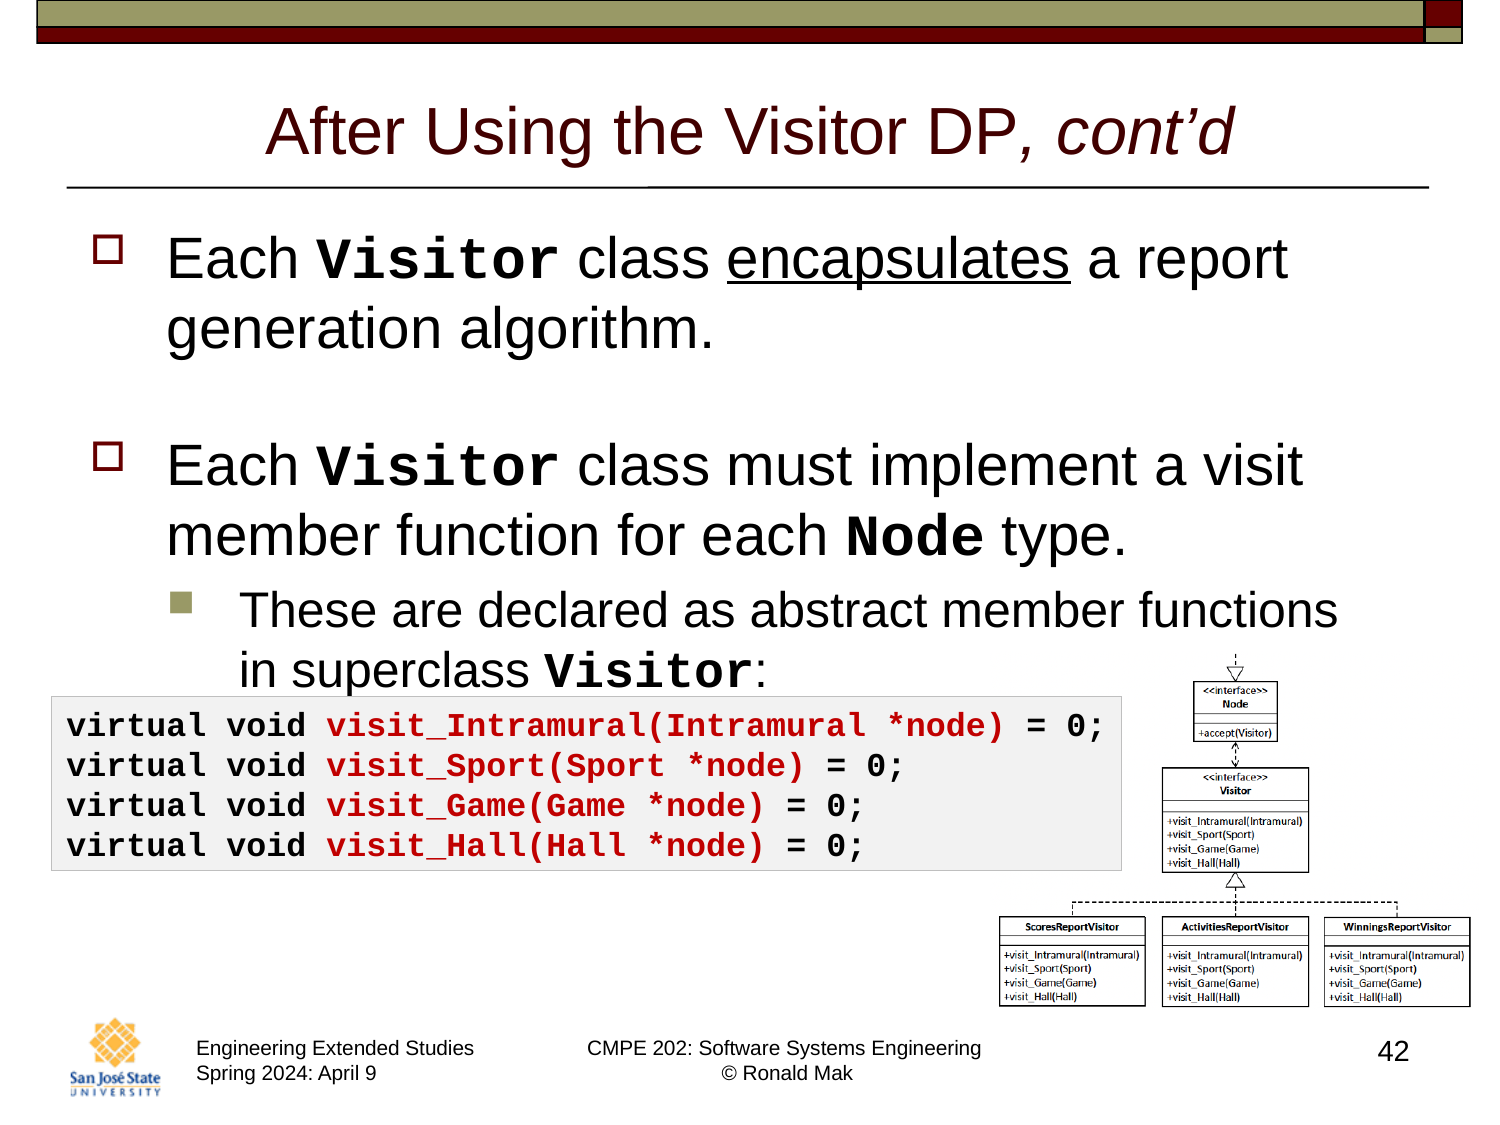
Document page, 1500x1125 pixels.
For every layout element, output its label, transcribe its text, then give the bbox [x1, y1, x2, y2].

picture [60, 1012, 166, 1112]
slide_number 42 [1305, 1025, 1425, 1100]
picture [989, 651, 1479, 1013]
list Each Visitor class encapsulates a report generation algorithm. Each Visitor class must implement a visit member function for each Node type. These are declared as abstract member functions in superclass Visitor: [75, 212, 1425, 684]
text_box virtual void visit_Intramural(Intramural *node) = 0; virtual void visit_Sport(Sport *node) = 0; virtual void visit_Game(Game *node) = 0; virtual void visit_Hall(Hall *node) = 0; [51, 696, 989, 871]
title After Using the Visitor DP, cont’d [75, 67, 1425, 175]
